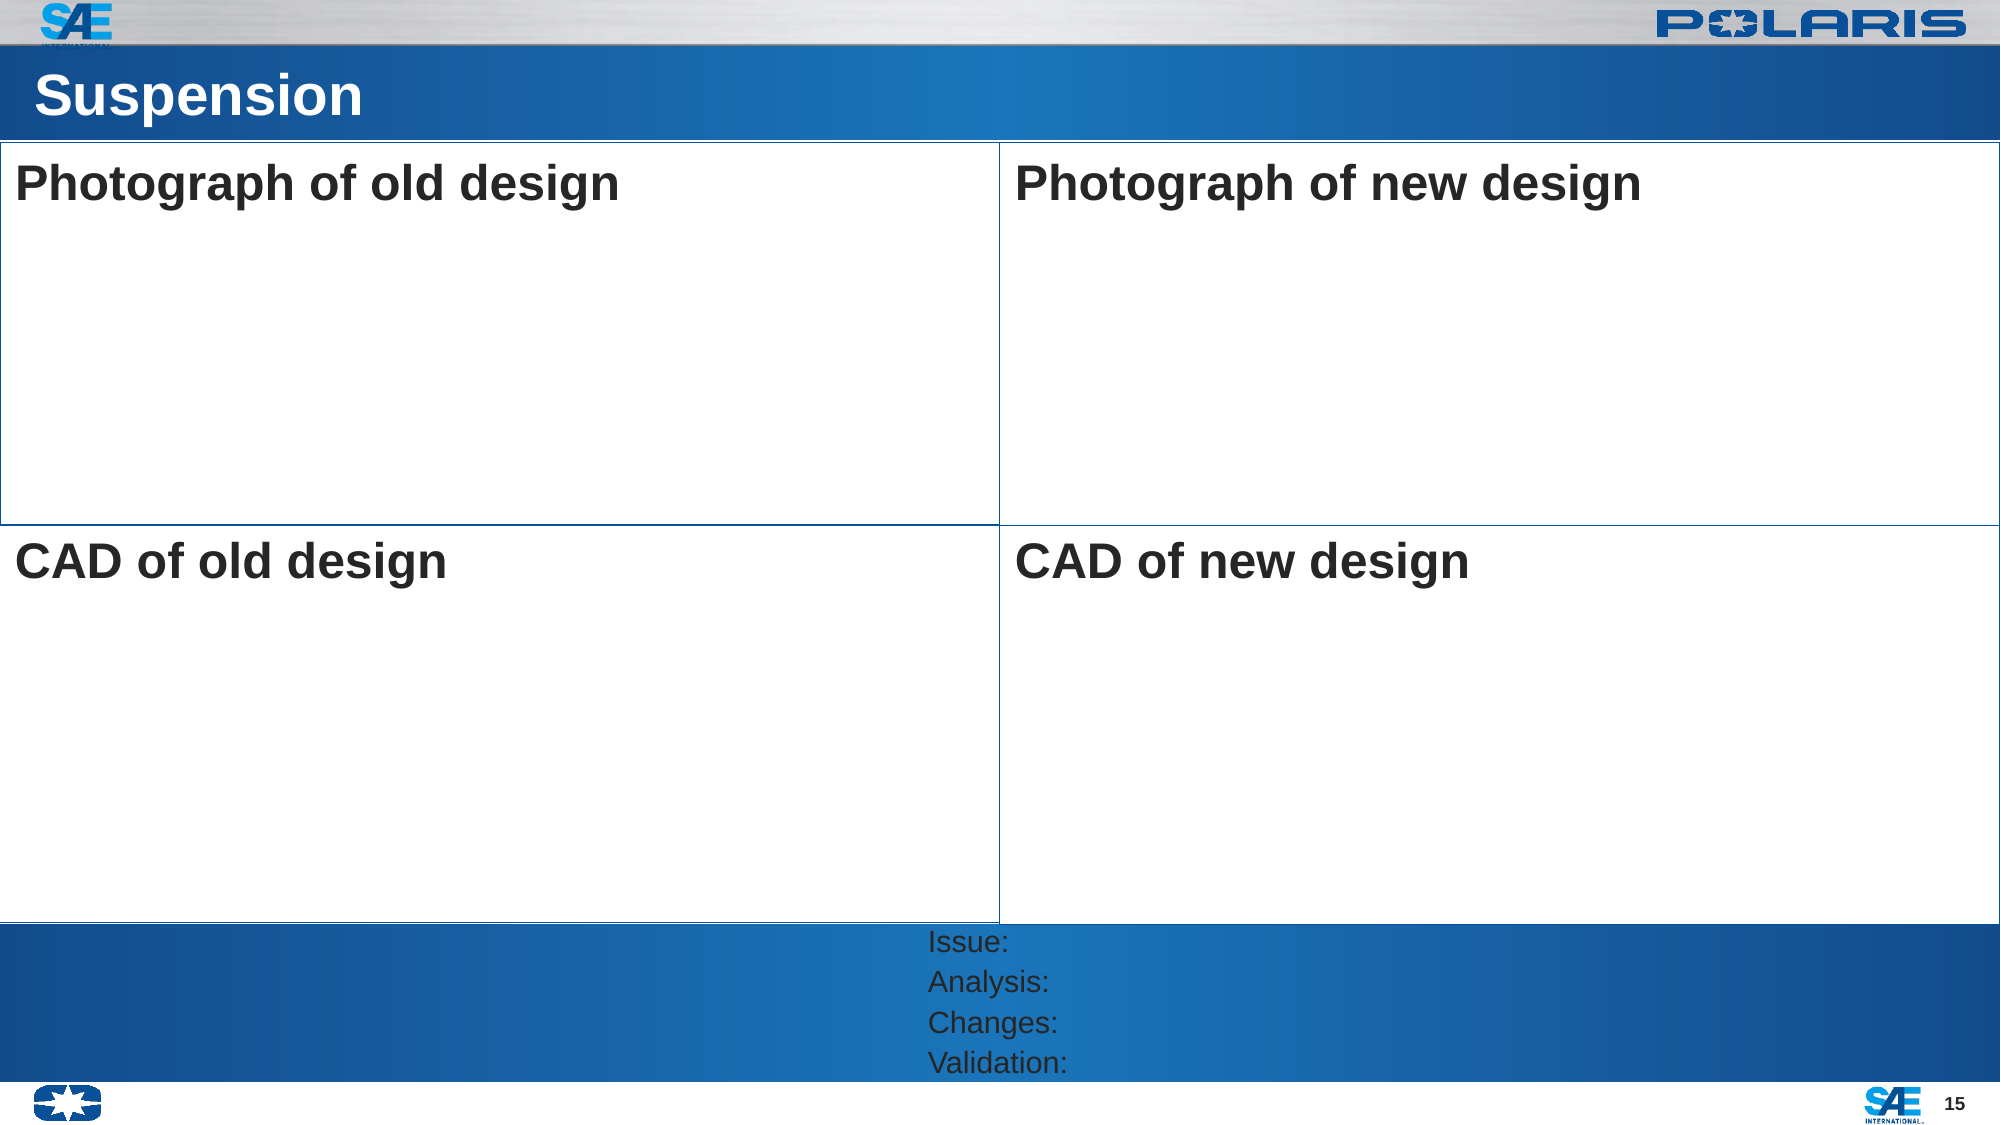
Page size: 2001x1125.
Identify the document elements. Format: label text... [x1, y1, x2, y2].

list Photograph of new design [999, 142, 2000, 525]
picture [0, 0, 2000, 58]
text_box CAD of old design [0, 525, 1000, 923]
text_box CAD of new design [999, 525, 2000, 925]
list Issue: Analysis: Changes: Validation: [0, 924, 2000, 1082]
picture [34, 1085, 101, 1121]
title Suspension [34, 48, 1965, 137]
list Photograph of old design [0, 142, 999, 525]
slide_number 15 [1829, 1084, 1966, 1122]
